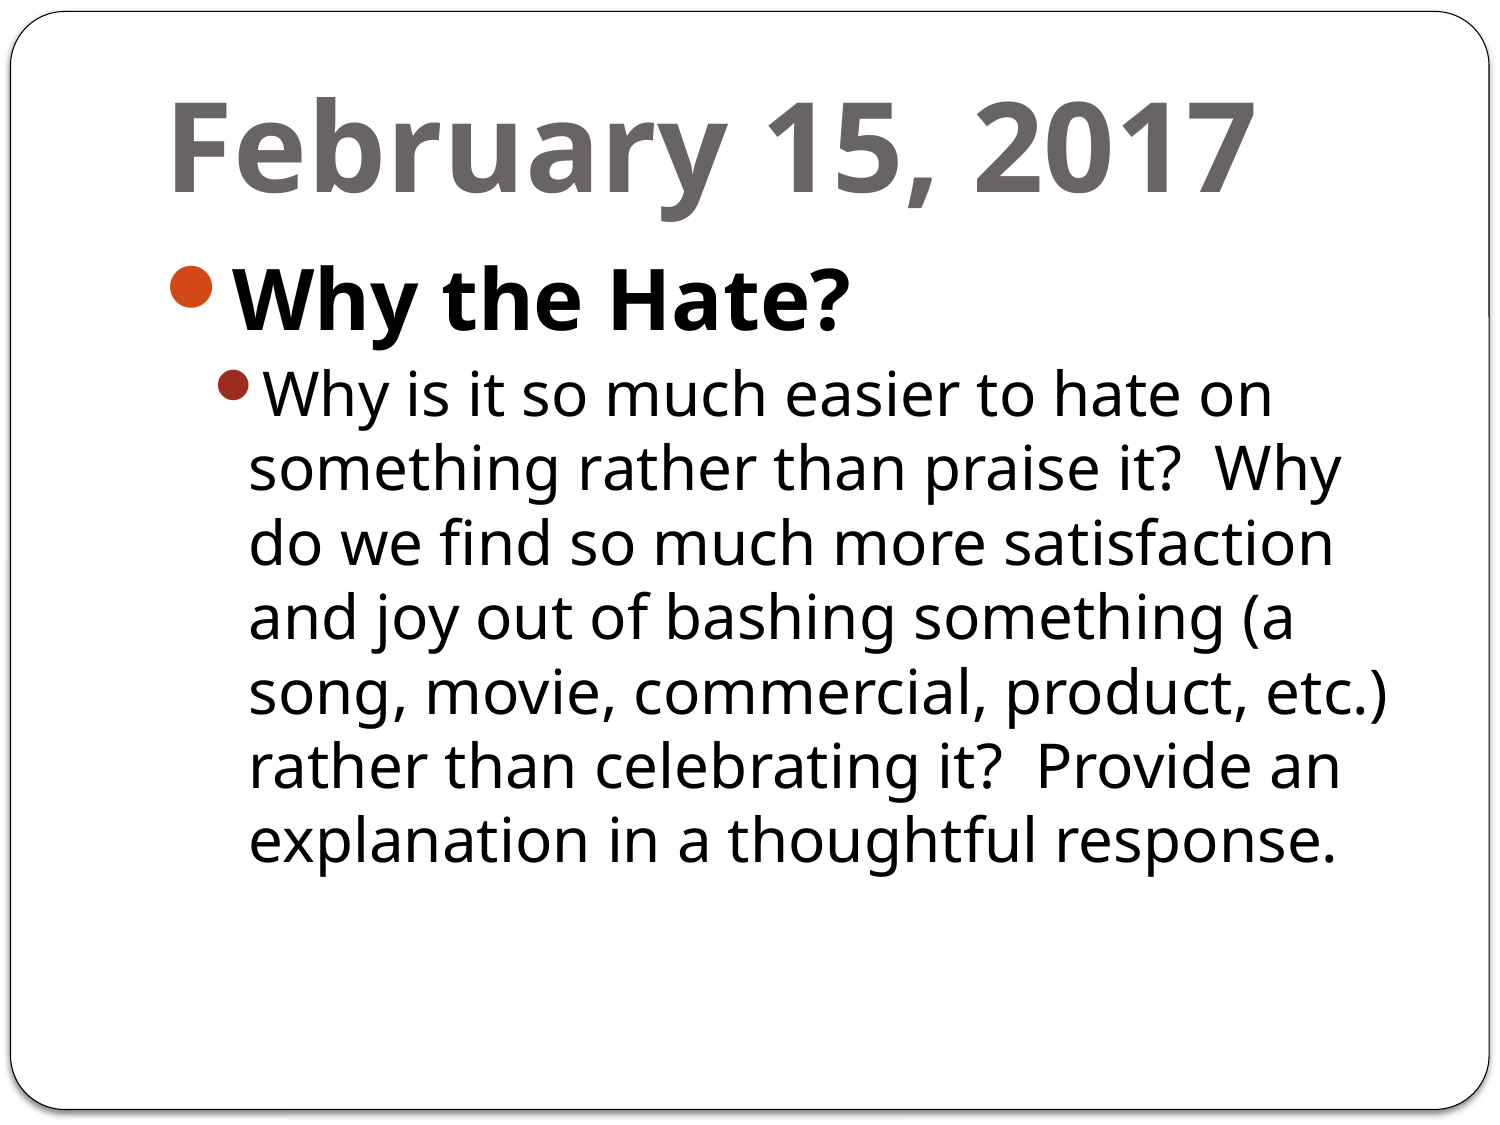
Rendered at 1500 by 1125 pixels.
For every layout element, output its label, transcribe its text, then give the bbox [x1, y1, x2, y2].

list Why the Hate? Why is it so much easier to hate on something rather than praise it? Why do we find so much more satisfaction and joy out of bashing something (a song, movie, commercial, product, etc.) rather than celebrating it? Provide an explanation in a thoughtful response. [150, 237, 1425, 988]
title February 15, 2017 [150, 45, 1425, 233]
